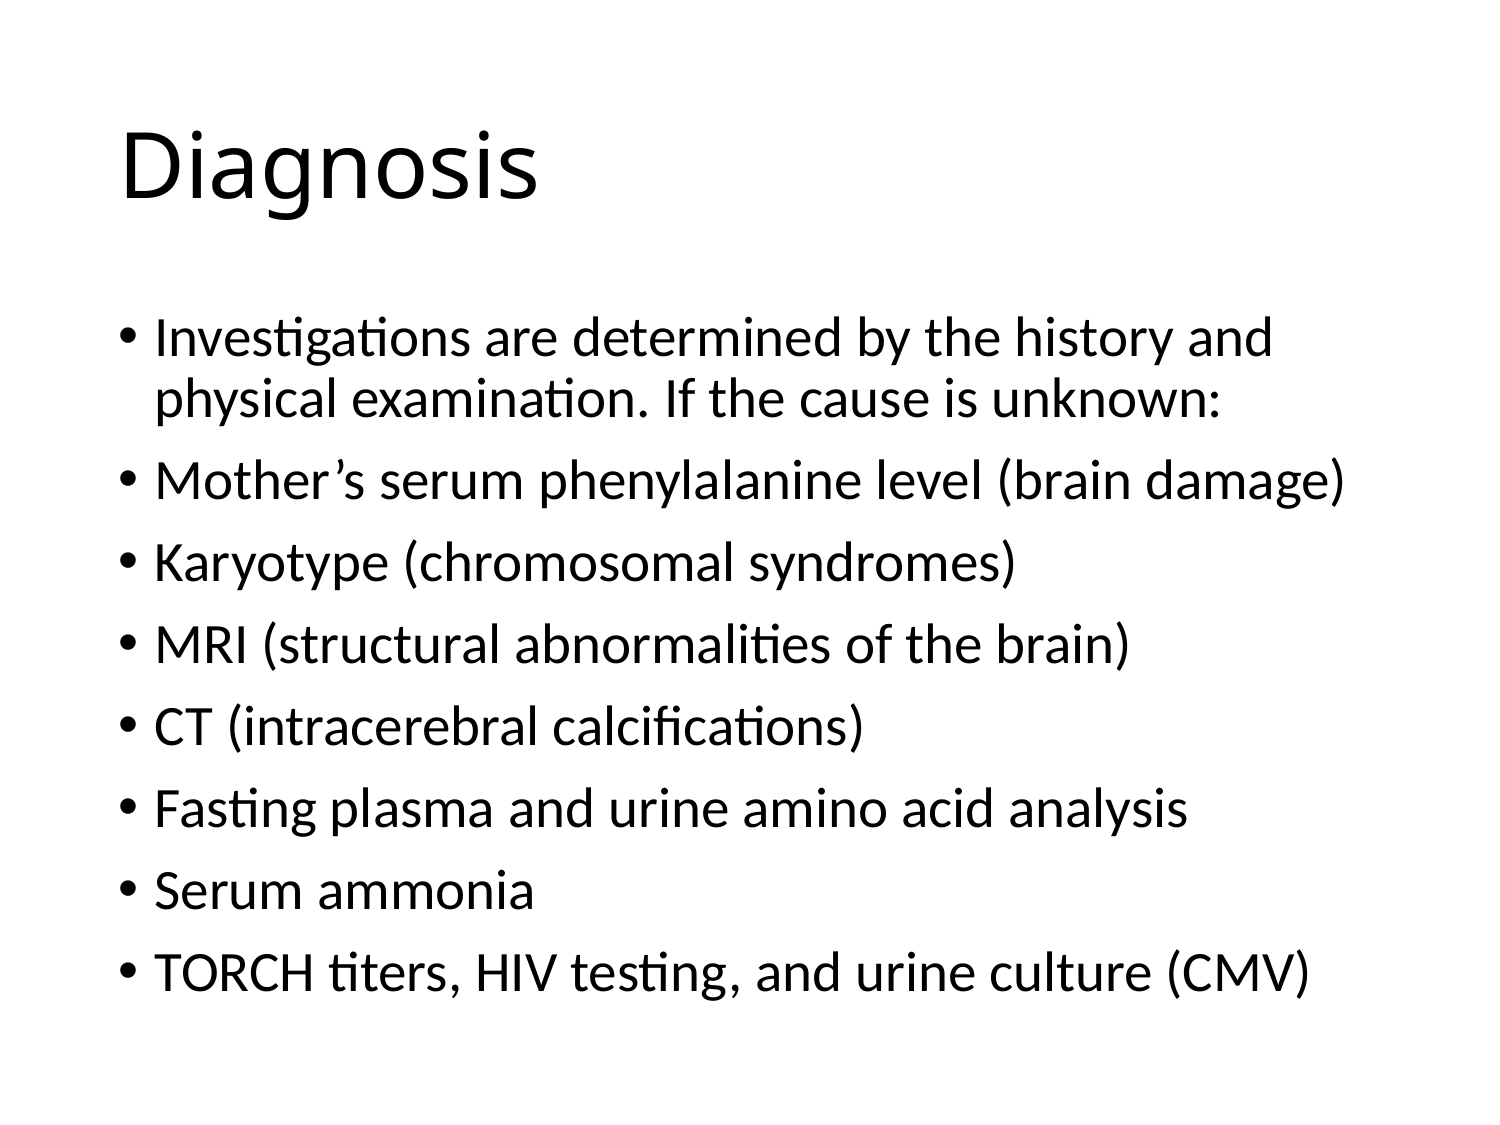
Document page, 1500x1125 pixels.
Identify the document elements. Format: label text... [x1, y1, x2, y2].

title Diagnosis [103, 59, 1397, 278]
list Investigations are determined by the history and physical examination. If the cause is unknown: Mother’s serum phenylalanine level (brain damage) Karyotype (chromosomal syndromes) MRI (structural abnormalities of the brain) CT (intracerebral calcifications) Fasting plasma and urine amino acid analysis Serum ammonia TORCH titers, HIV testing, and urine culture (CMV) [103, 299, 1397, 1014]
